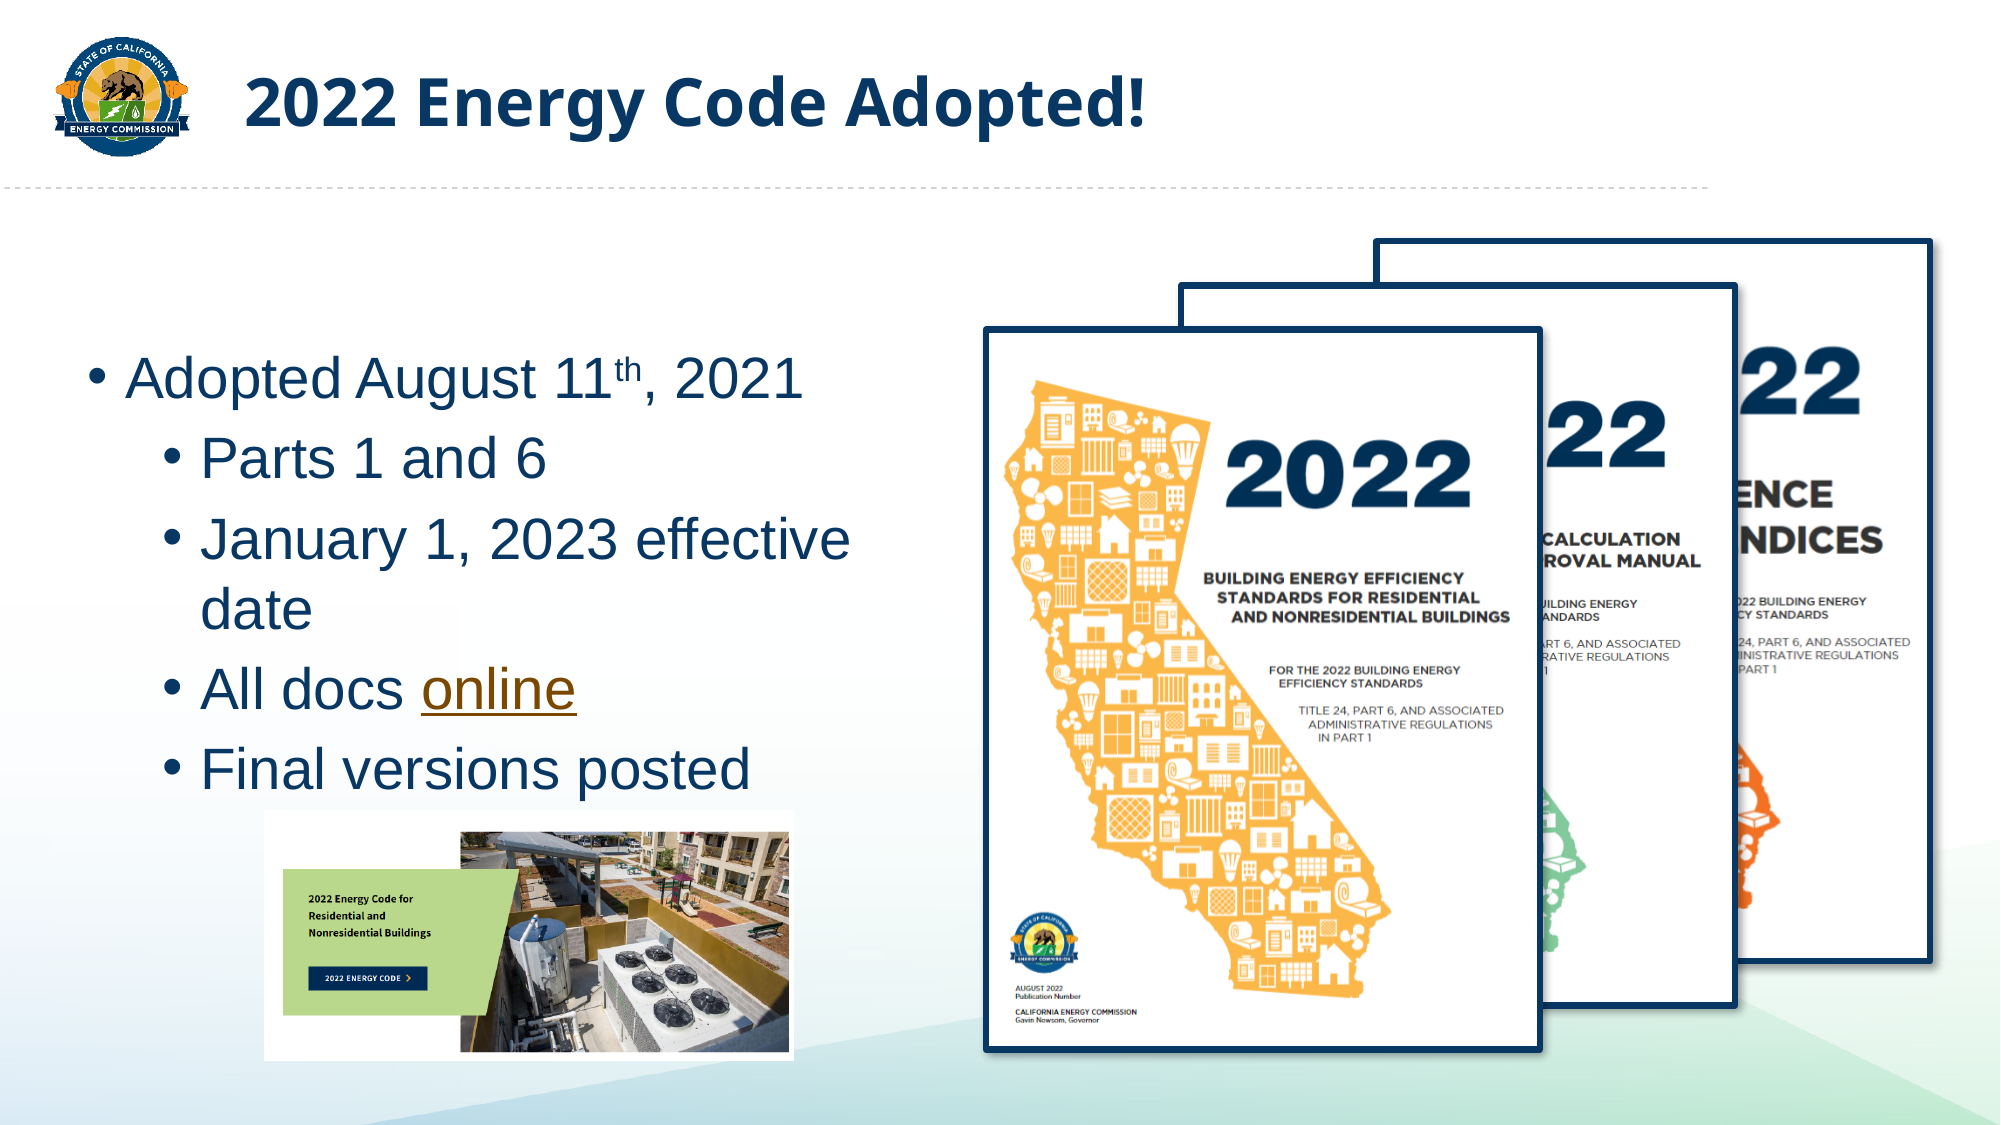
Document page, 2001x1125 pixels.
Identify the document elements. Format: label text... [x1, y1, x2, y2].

picture [0, 0, 2001, 1125]
title 2022 Energy Code Adopted! [229, 0, 1863, 210]
text_box Adopted August 11th, 2021 Parts 1 and 6 January 1, 2023 effective date All docs online Final versions posted [72, 332, 950, 871]
